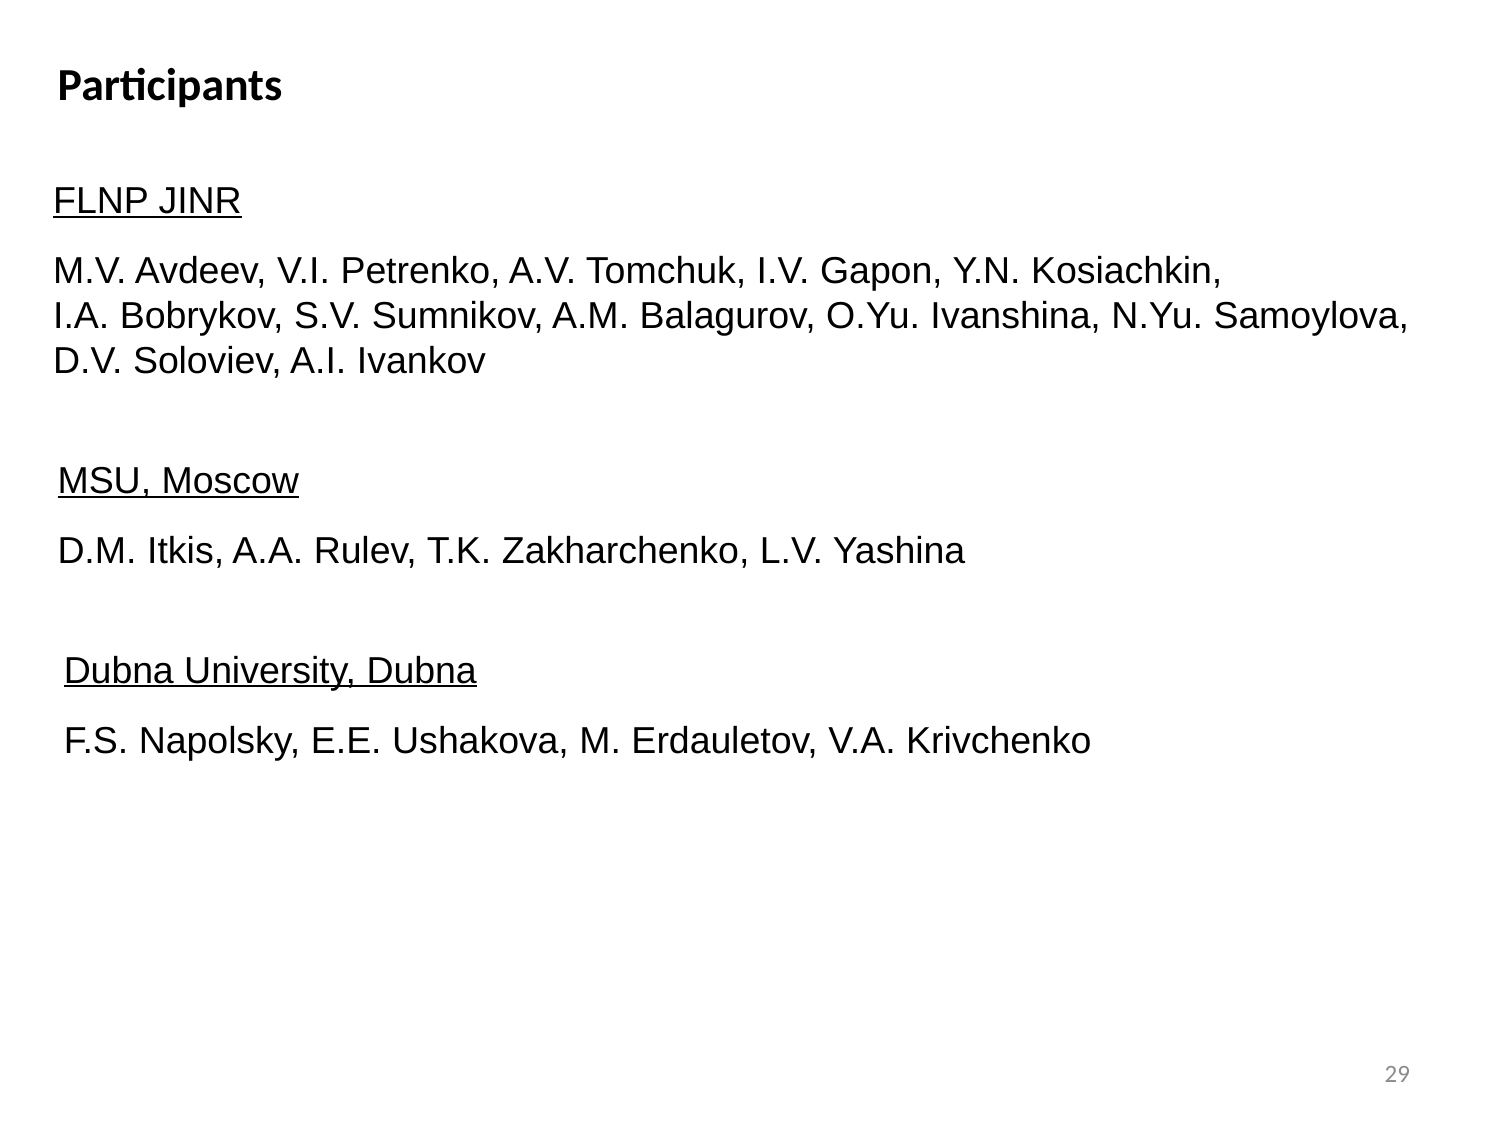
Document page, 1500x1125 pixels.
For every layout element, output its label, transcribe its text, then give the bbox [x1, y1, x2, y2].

text_box MSU, Moscow D.M. Itkis, A.A. Rulev, T.K. Zakharchenko, L.V. Yashina [57, 456, 975, 572]
slide_number 29 [1074, 1042, 1425, 1103]
text_box FLNP JINR M.V. Avdeev, V.I. Petrenko, A.V. Tomchuk, I.V. Gapon, Y.N. Kosiachkin, I.A. Bobrykov, S.V. Sumnikov, A.M. Balagurov, O.Yu. Ivanshina, N.Yu. Samoylova, D.V. Soloviev, A.I. Ivankov [53, 176, 1469, 382]
text_box Dubna University, Dubna F.S. Napolsky, E.E. Ushakova, M. Erdauletov, V.A. Krivchenko [63, 645, 1101, 761]
text_box Participants [42, 47, 298, 118]
